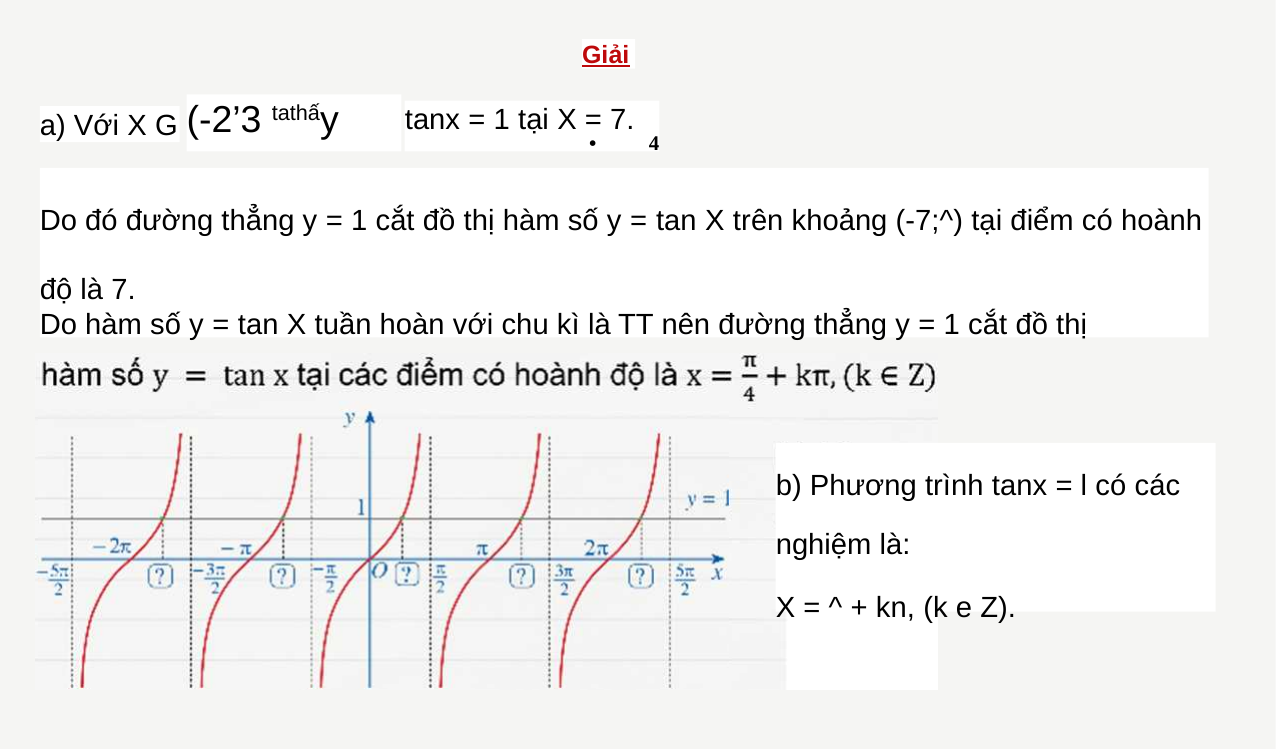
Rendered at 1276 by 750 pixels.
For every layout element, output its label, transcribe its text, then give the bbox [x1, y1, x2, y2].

text_box (-2’3 tathấy [186, 94, 402, 152]
text_box Giải [581, 39, 636, 69]
text_box a) Với X G [39, 106, 180, 143]
text_box Do đó đường thẳng y = 1 cắt đồ thị hàm số y = tan X trên khoảng (-7;^) tại điểm có hoành độ là 7. Do hàm số y = tan X tuần hoàn với chu kì là TT nên đường thẳng y = 1 cắt đồ thị [39, 167, 1209, 338]
picture [35, 352, 938, 691]
text_box tanx = 1 tại X = 7. • 4 [404, 100, 660, 152]
text_box b) Phương trình tanx = l có các nghiệm là: X = ^ + kn, (k e Z). [941, 442, 1216, 612]
